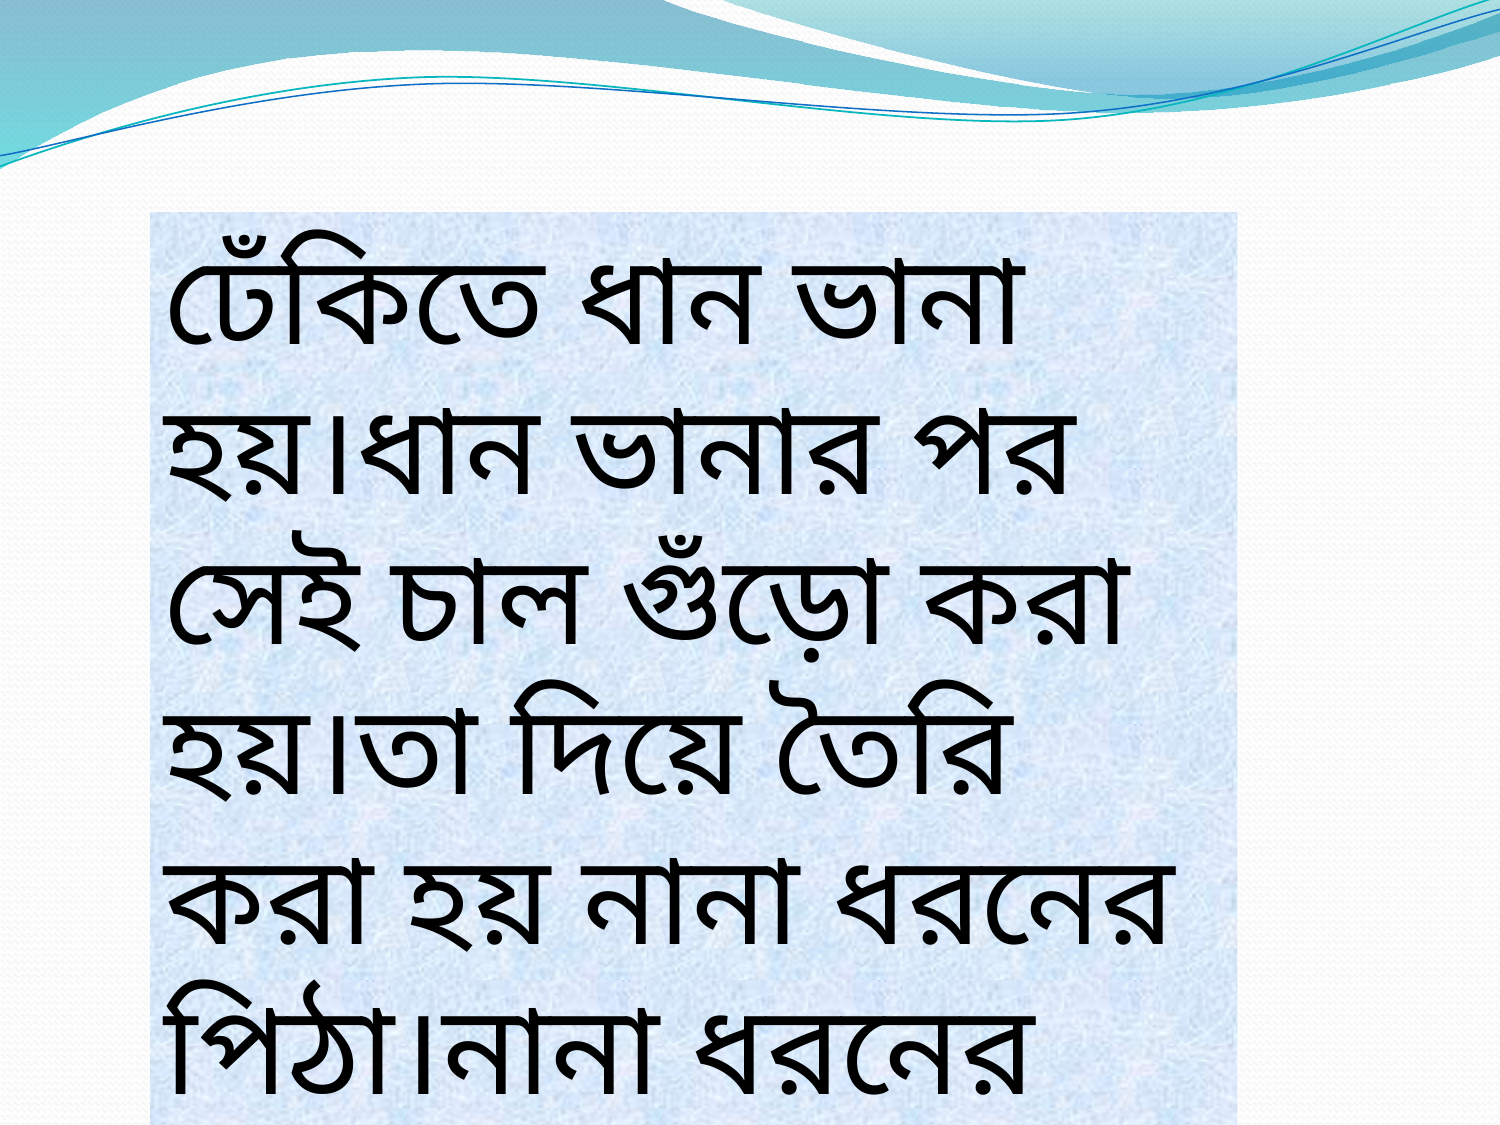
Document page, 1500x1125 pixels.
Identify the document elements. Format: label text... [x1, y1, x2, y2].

text_box ঢেঁকিতে ধান ভানা হয়।ধান ভানার পর সেই চাল গুঁড়ো করা হয়।তা দিয়ে তৈরি করা হয় নানা ধরনের পিঠা।নানা ধরনের অনুষ্ঠানে পিঠা খাওয়া হয়। [150, 212, 1238, 1125]
